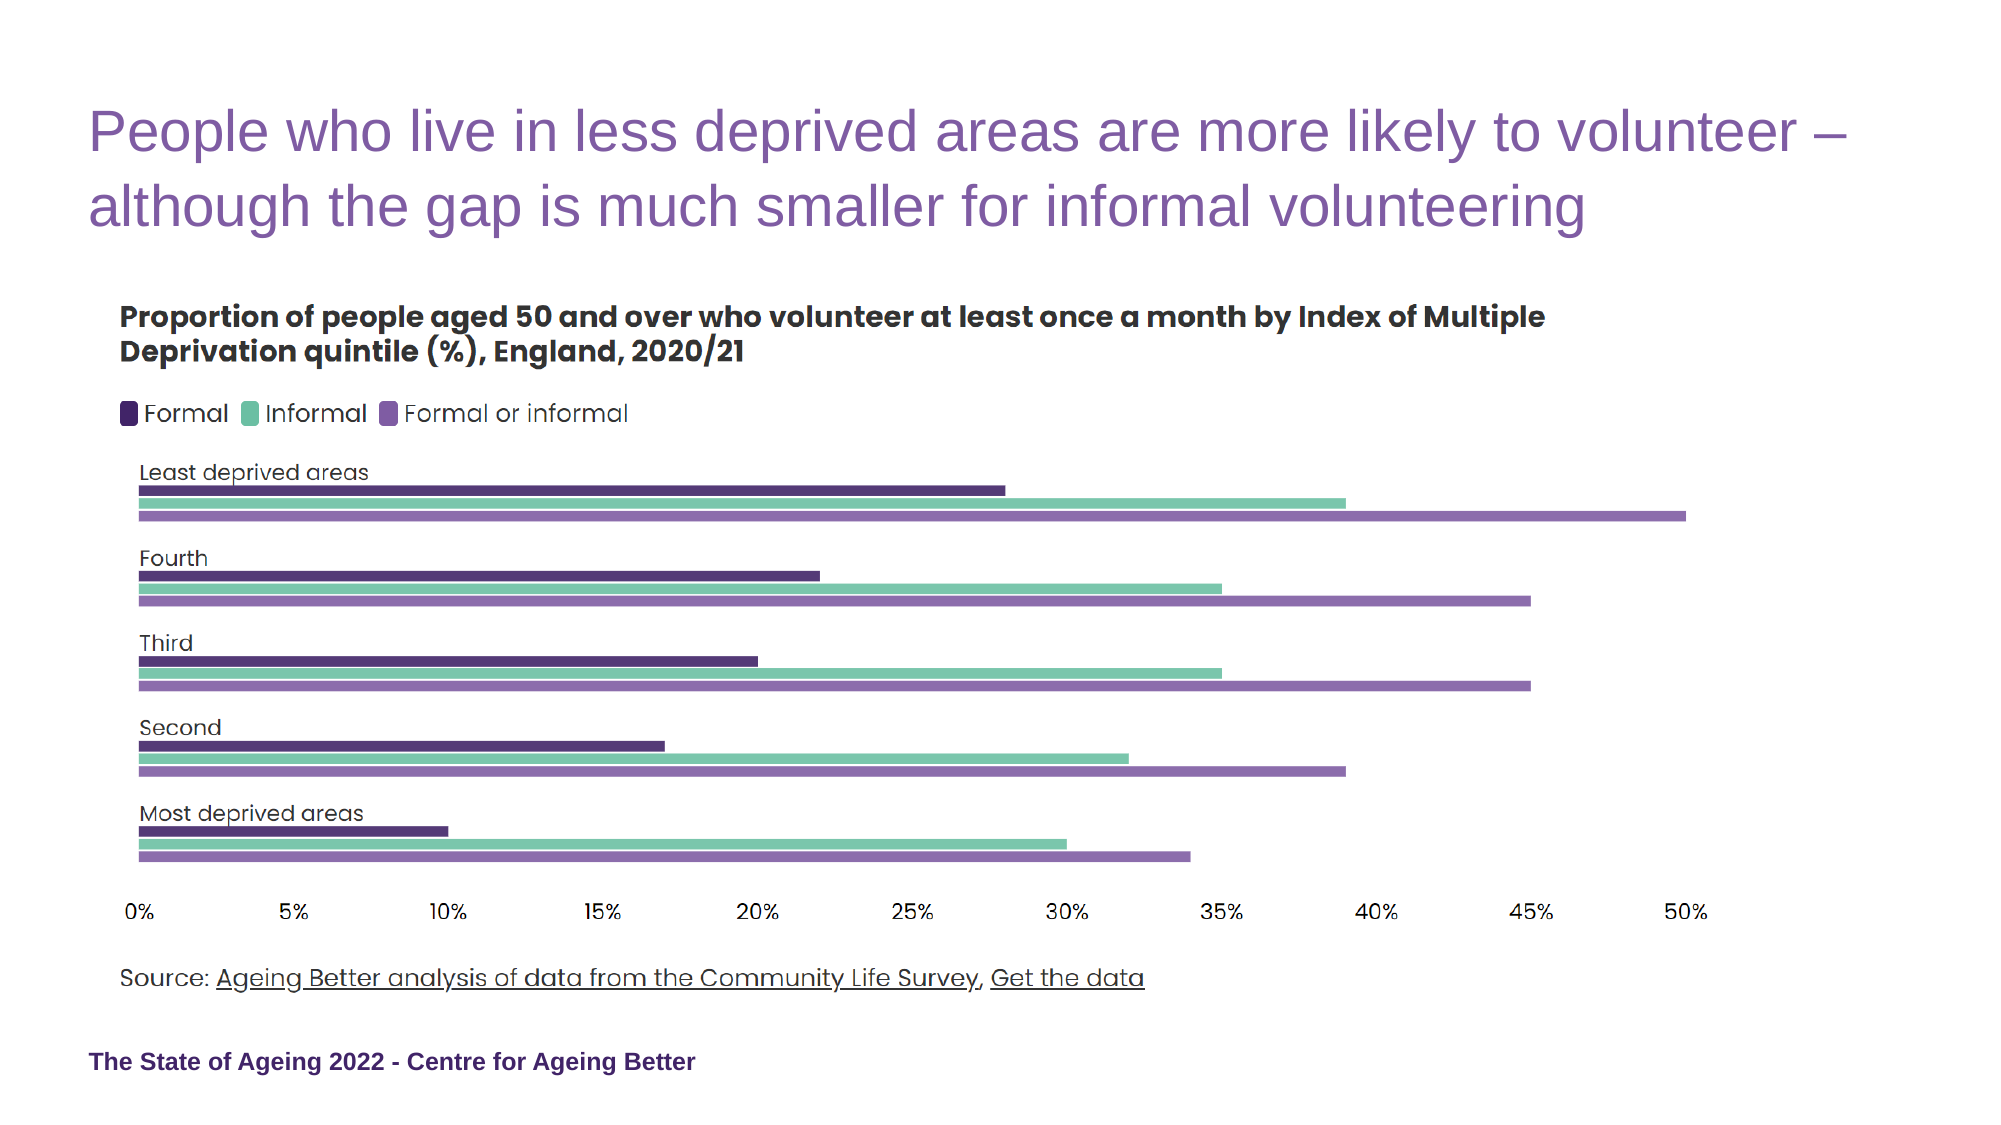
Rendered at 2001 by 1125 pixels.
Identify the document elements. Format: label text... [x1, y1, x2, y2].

title People who live in less deprived areas are more likely to volunteer – although the gap is much smaller for informal volunteering [88, 88, 1912, 259]
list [105, 289, 1721, 1002]
